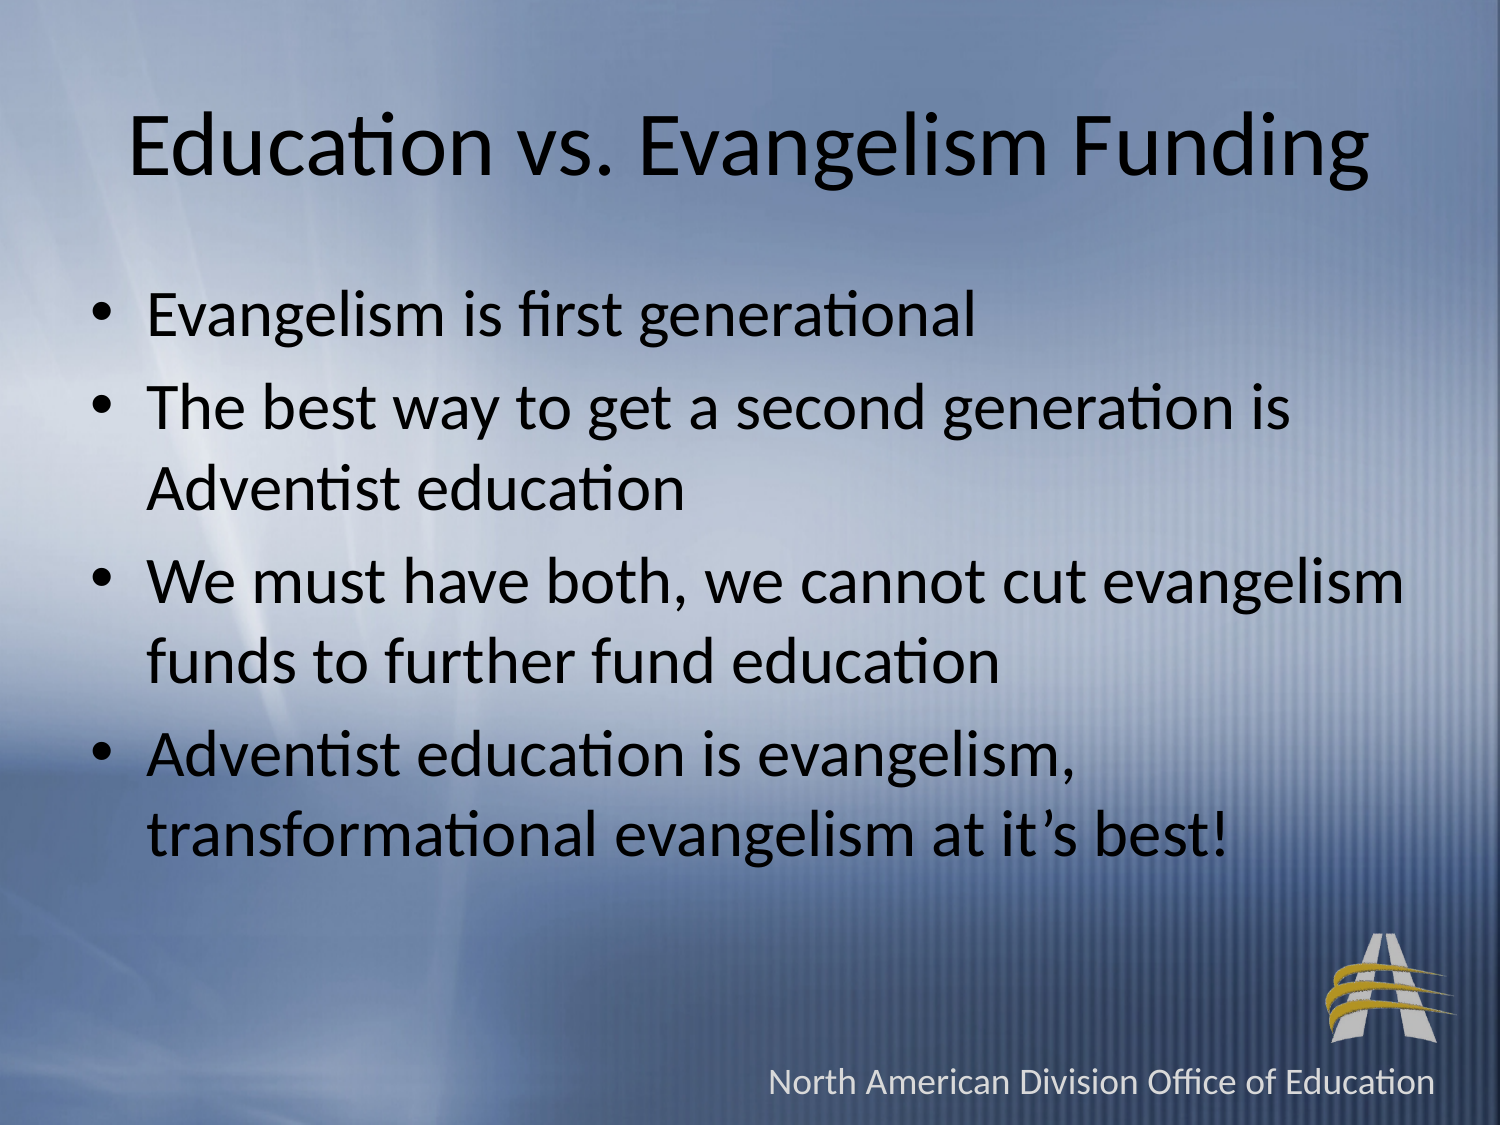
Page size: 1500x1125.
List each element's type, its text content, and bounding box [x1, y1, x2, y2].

title Education vs. Evangelism Funding [75, 45, 1425, 233]
picture [0, 0, 1500, 1125]
list Evangelism is first generational The best way to get a second generation is Adventist education We must have both, we cannot cut evangelism funds to further fund education Adventist education is evangelism, transformational evangelism at it’s best! [75, 262, 1425, 1005]
